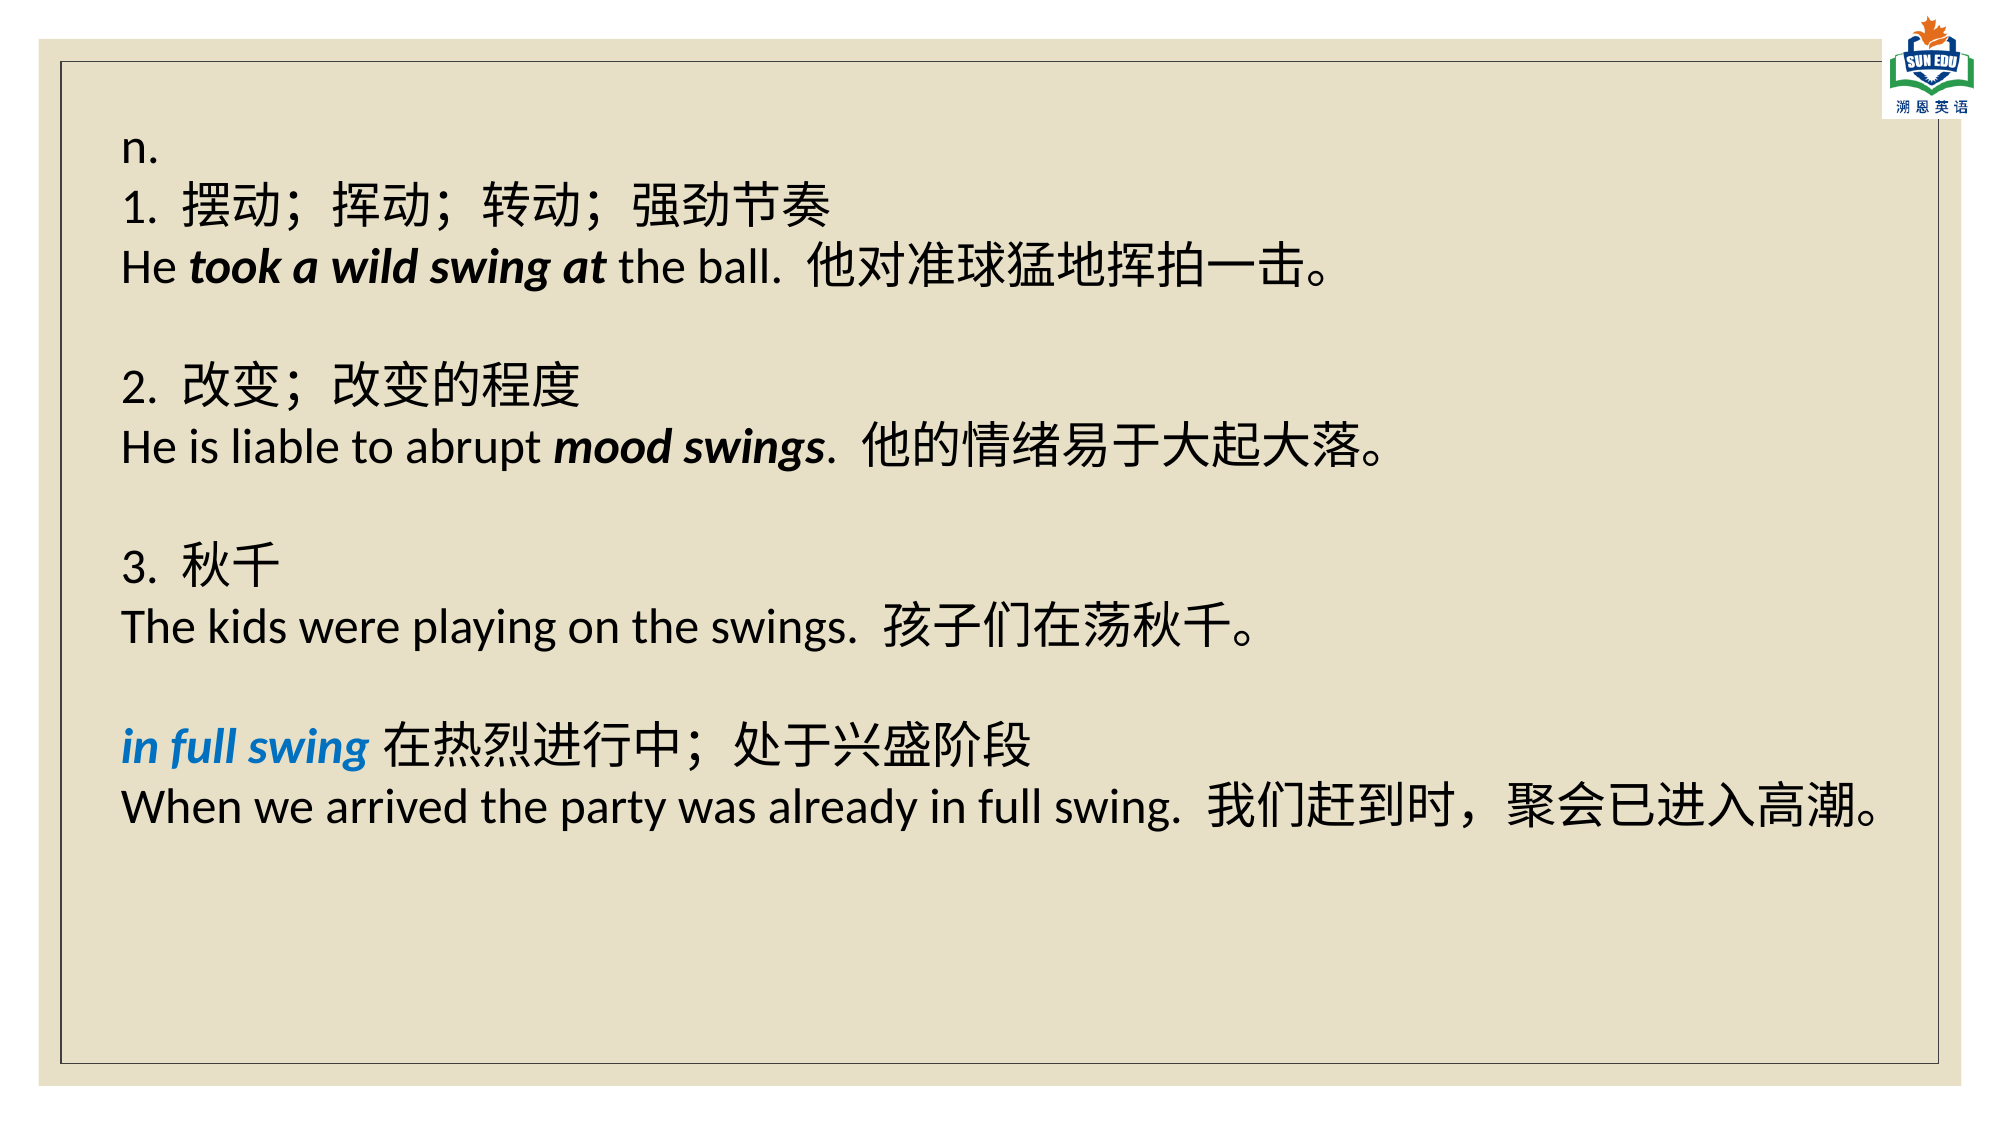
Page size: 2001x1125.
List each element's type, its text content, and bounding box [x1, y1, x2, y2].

text_box n. 1. 摆动；挥动；转动；强劲节奏 He took a wild swing at the ball. 他对准球猛地挥拍一击。 2. 改变；改变的程度 He is liable to abrupt mood swings. 他的情绪易于大起大落。 3. 秋千 The kids were playing on the swings. 孩子们在荡秋千。 in full swing在热烈进行中；处于兴盛阶段 When we arrived the party was already in full swing. 我们赶到时，聚会已进入高潮。 [106, 106, 1877, 842]
picture [1882, 13, 1983, 119]
